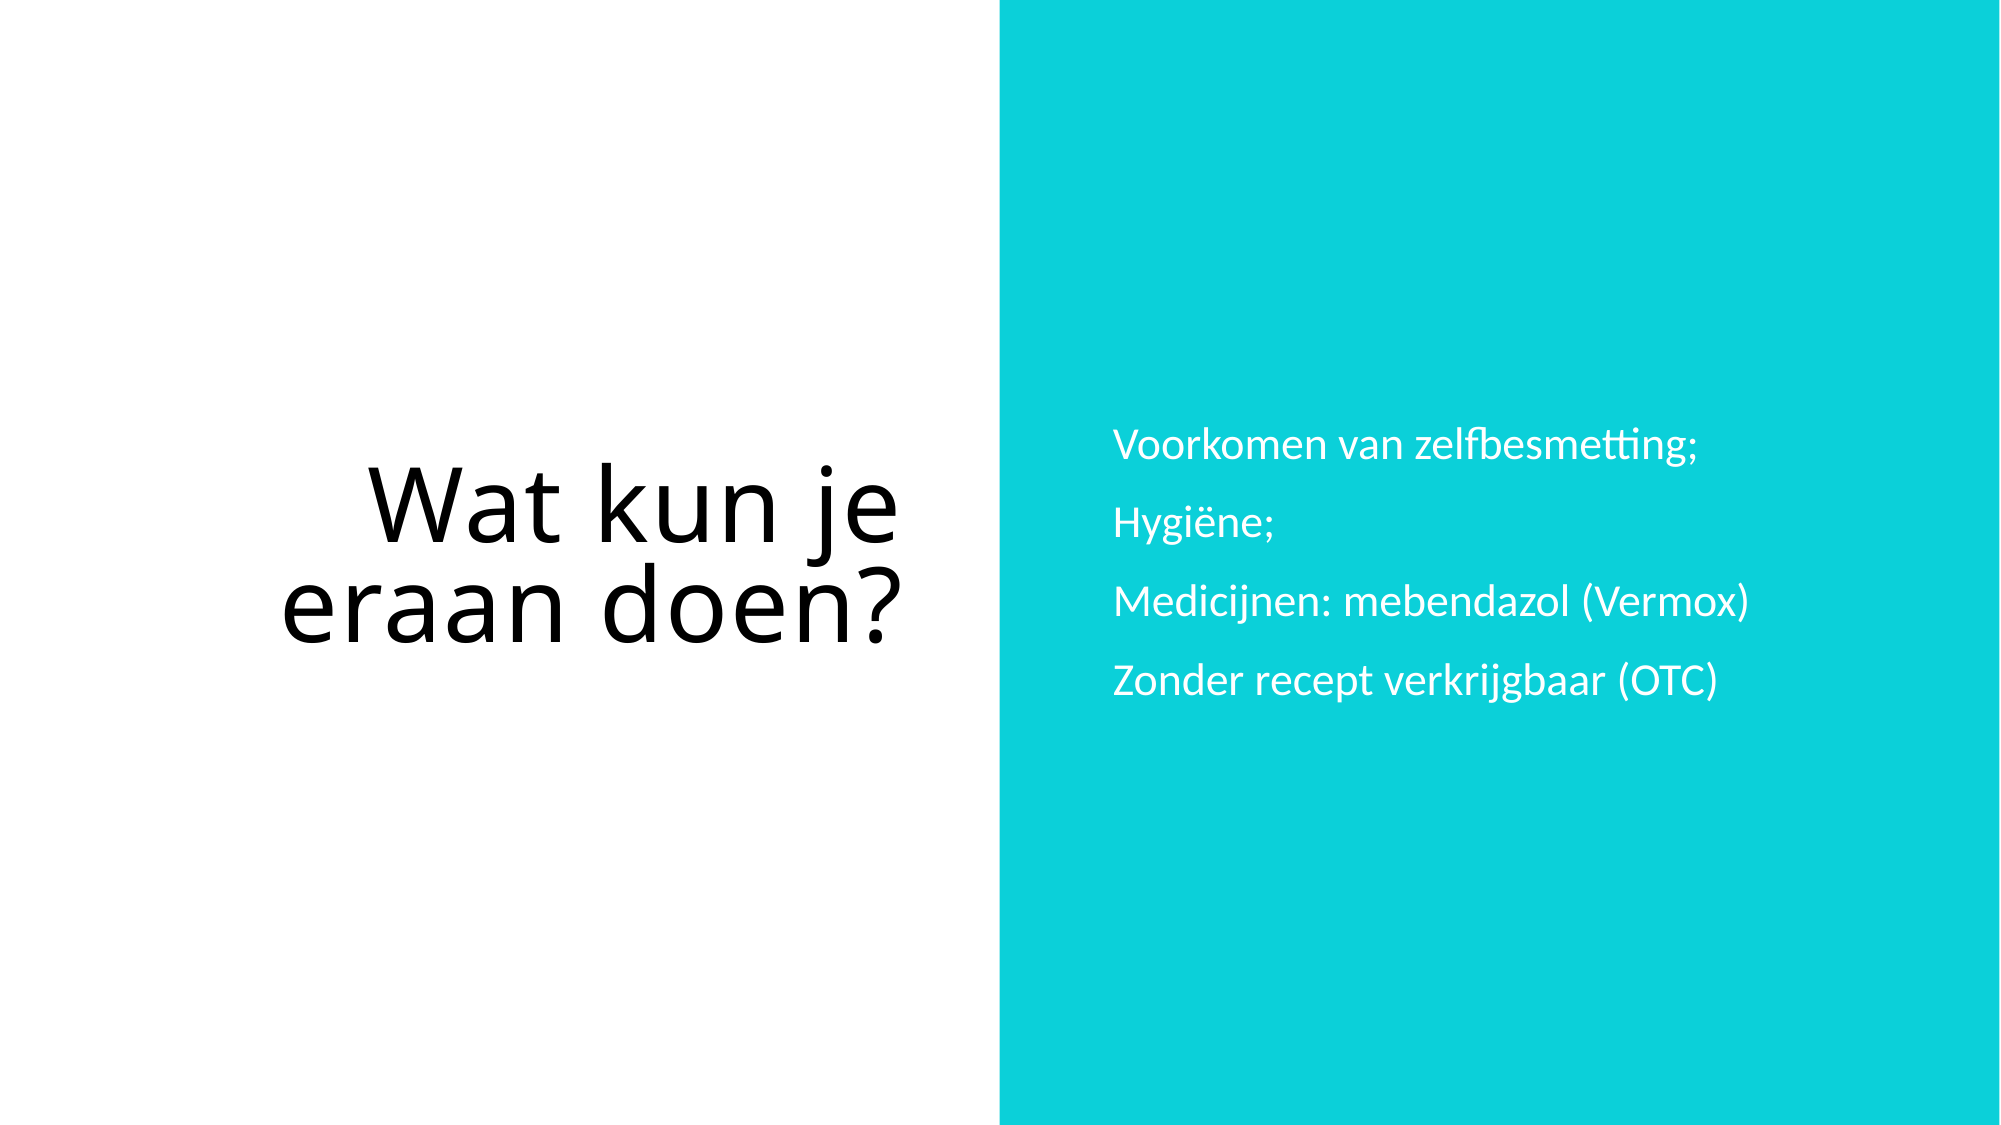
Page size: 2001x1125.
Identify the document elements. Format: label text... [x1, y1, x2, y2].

text_box [998, 0, 2000, 1125]
text_box [0, 0, 998, 1125]
title Wat kun je eraan doen? [105, 131, 919, 993]
list Voorkomen van zelfbesmetting; Hygiëne; Medicijnen: mebendazol (Vermox) Zonder recept verkrijgbaar (OTC) [1079, 131, 1921, 993]
